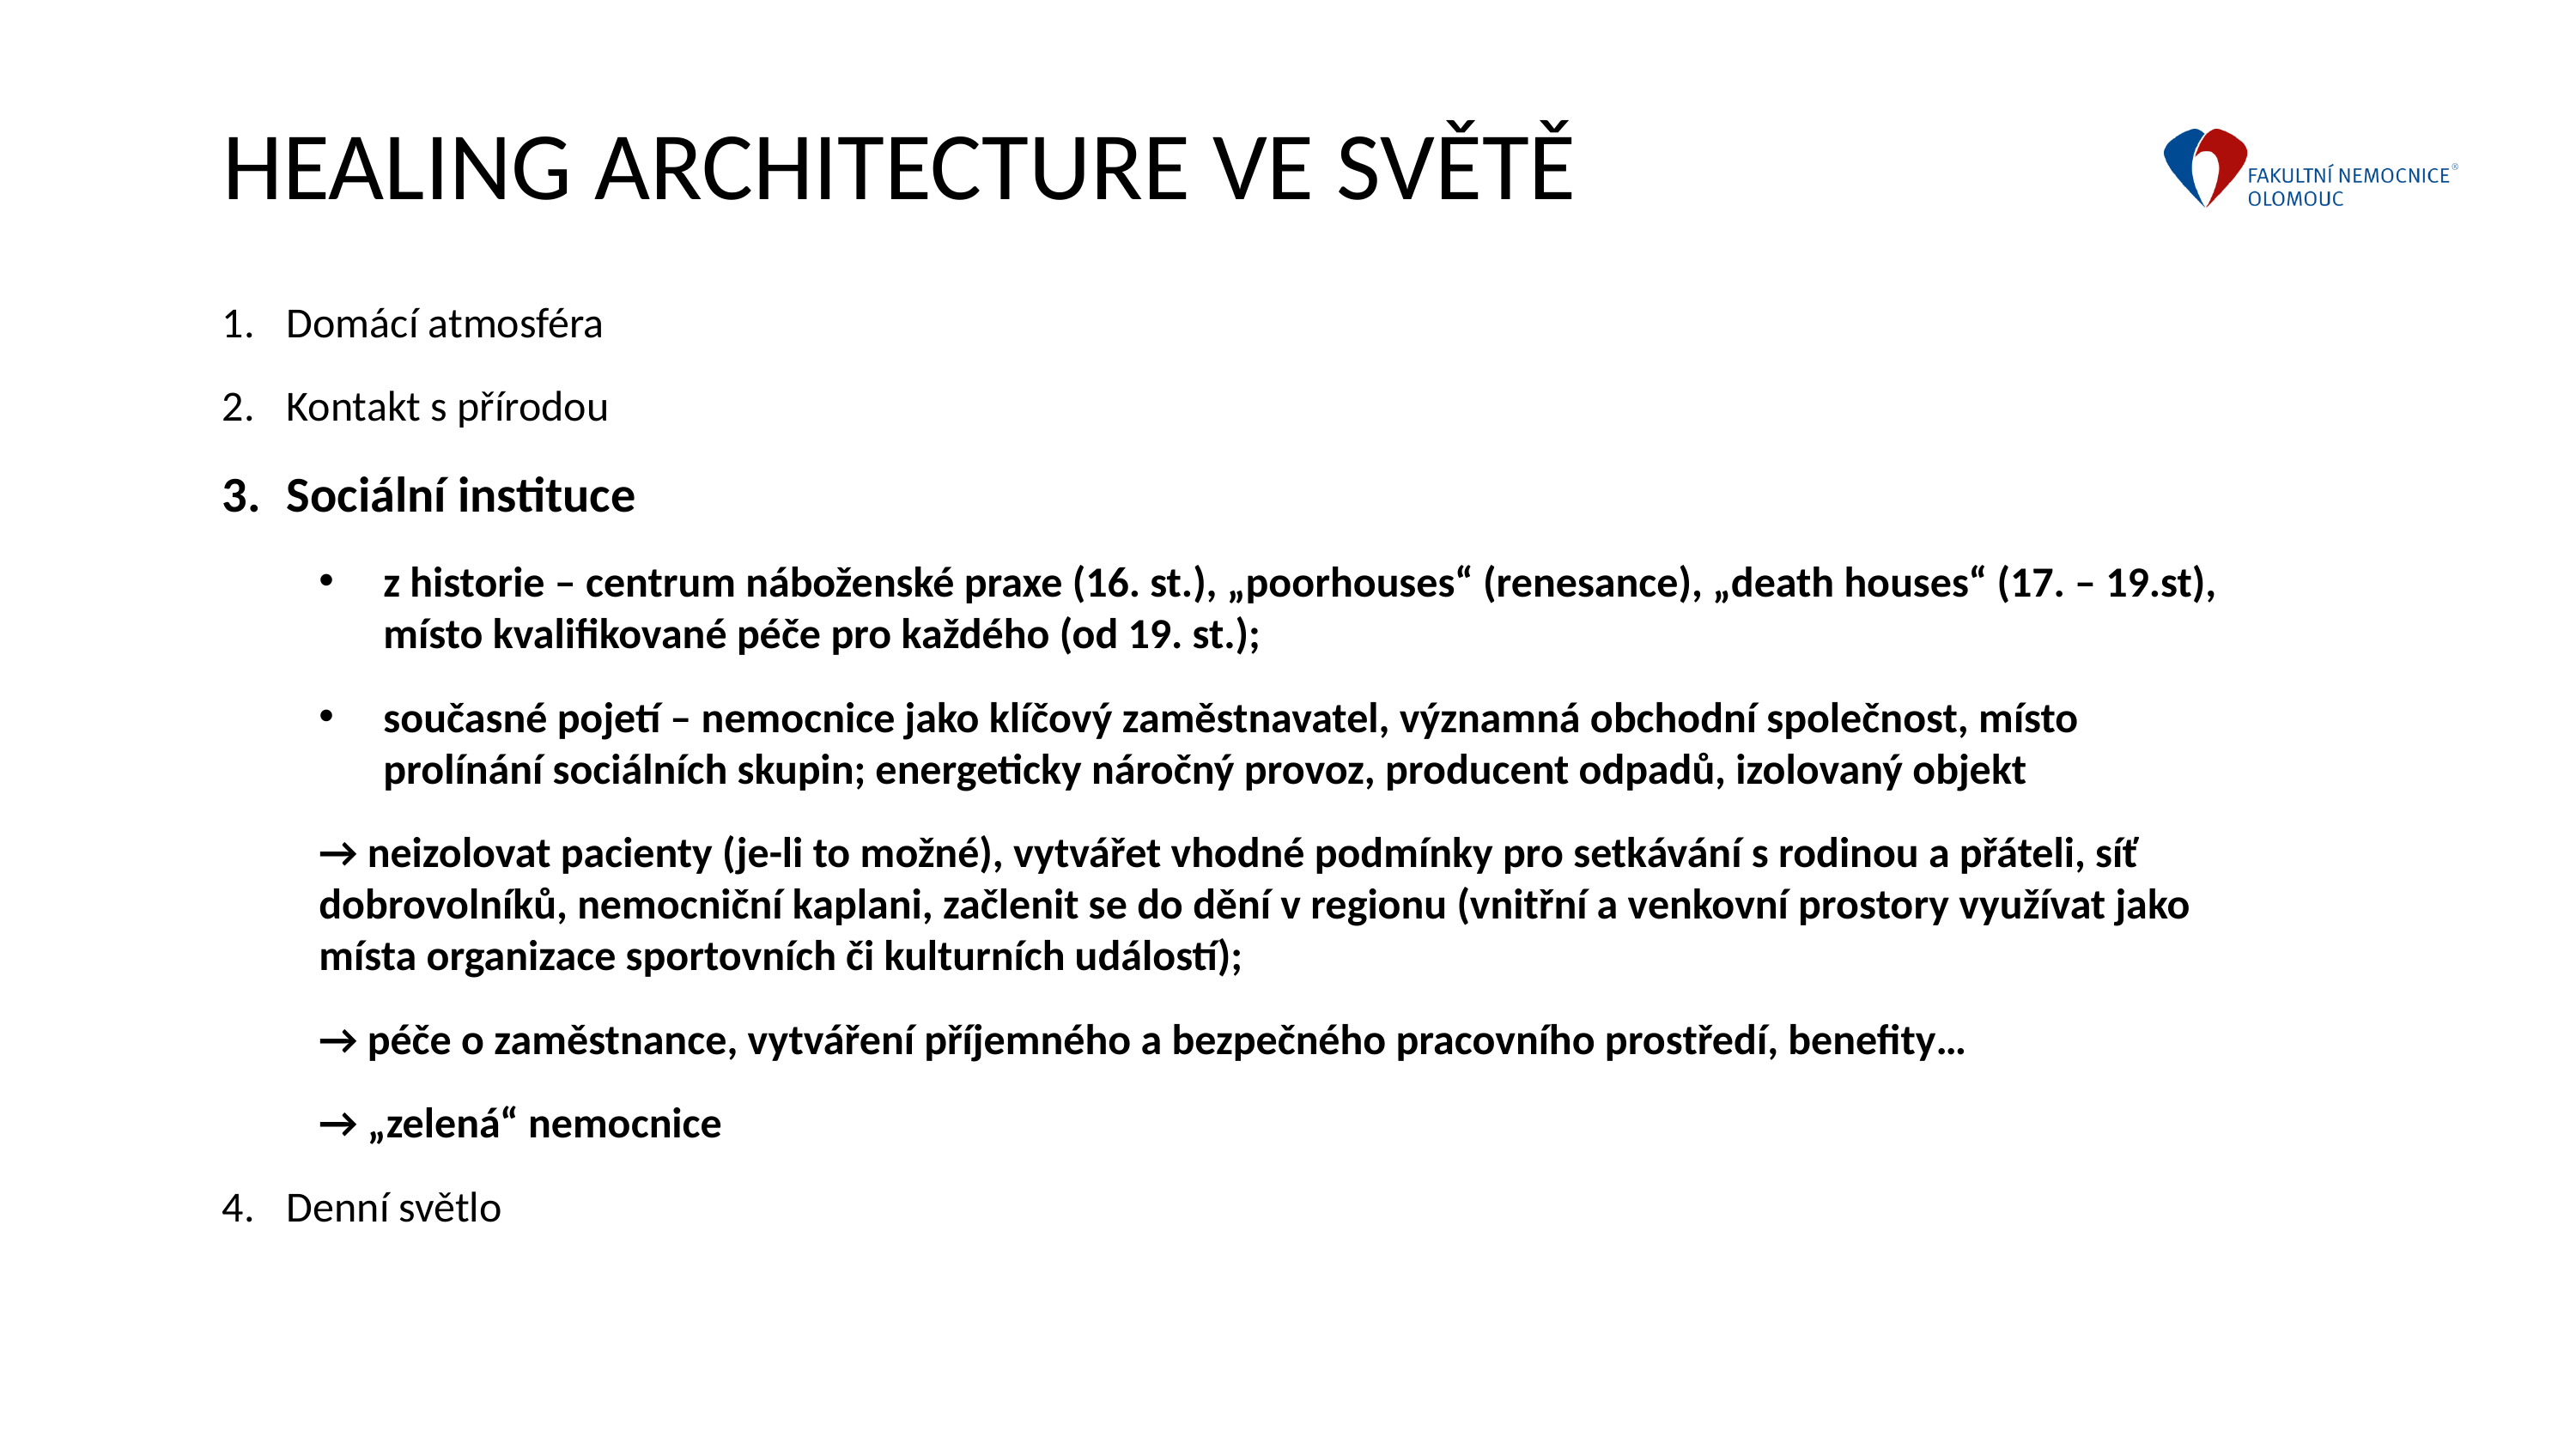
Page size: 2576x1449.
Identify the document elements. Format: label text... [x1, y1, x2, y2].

title HEALING ARCHITECTURE VE SVĚTĚ [210, 103, 2014, 233]
picture [2163, 129, 2462, 208]
text_box Domácí atmosféra Kontakt s přírodou Sociální instituce z historie – centrum náboženské praxe (16. st.), „poorhouses“ (renesance), „death houses“ (17. – 19.st), místo kvalifikované péče pro každého (od 19. st.); současné pojetí – nemocnice jako klíčový zaměstnavatel, významná obchodní společnost, místo prolínání sociálních skupin; energeticky náročný provoz, producent odpadů, izolovaný objekt → neizolovat pacienty (je-li to možné), vytvářet vhodné podmínky pro setkávání s rodinou a přáteli, síť dobrovolníků, nemocniční kaplani, začlenit se do dění v regionu (vnitřní a venkovní prostory využívat jako místa organizace sportovních či kulturních událostí); → péče o zaměstnance, vytváření příjemného a bezpečného pracovního prostředí, benefity… → „zelená“ nemocnice Denní světlo [210, 288, 2242, 1320]
